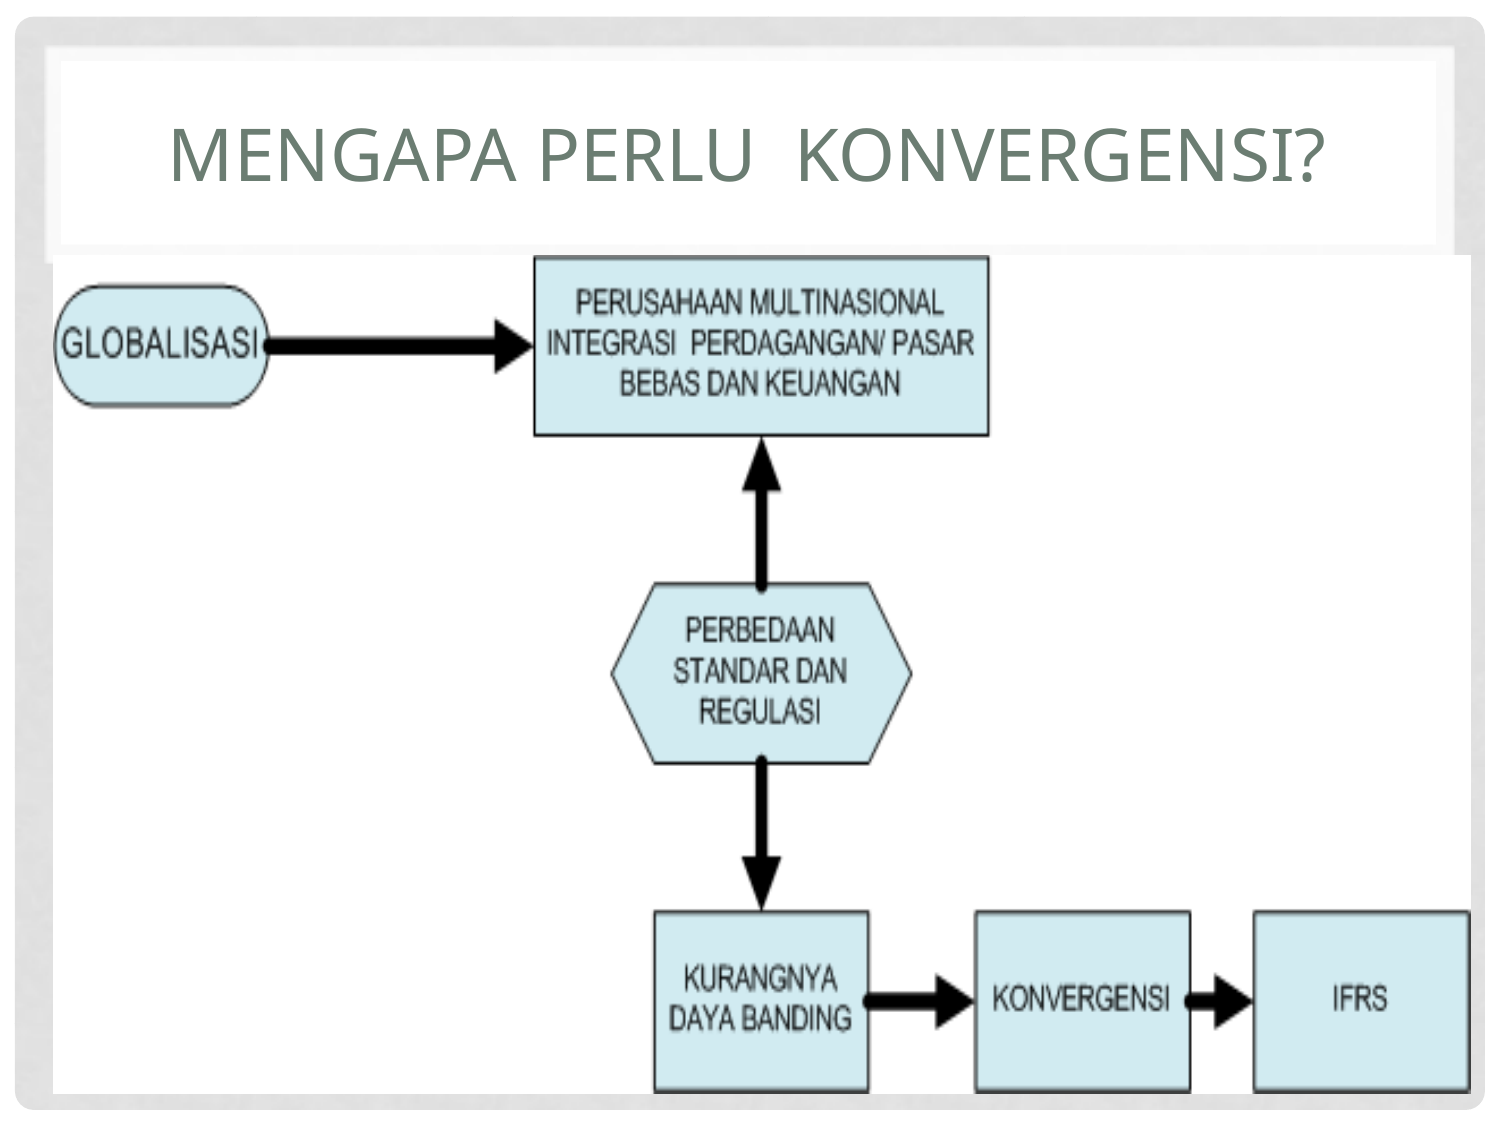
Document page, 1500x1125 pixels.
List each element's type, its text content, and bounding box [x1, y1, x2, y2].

picture [52, 255, 1471, 1095]
title MENGAPA PERLU KONVERGENSI? [69, 66, 1425, 238]
